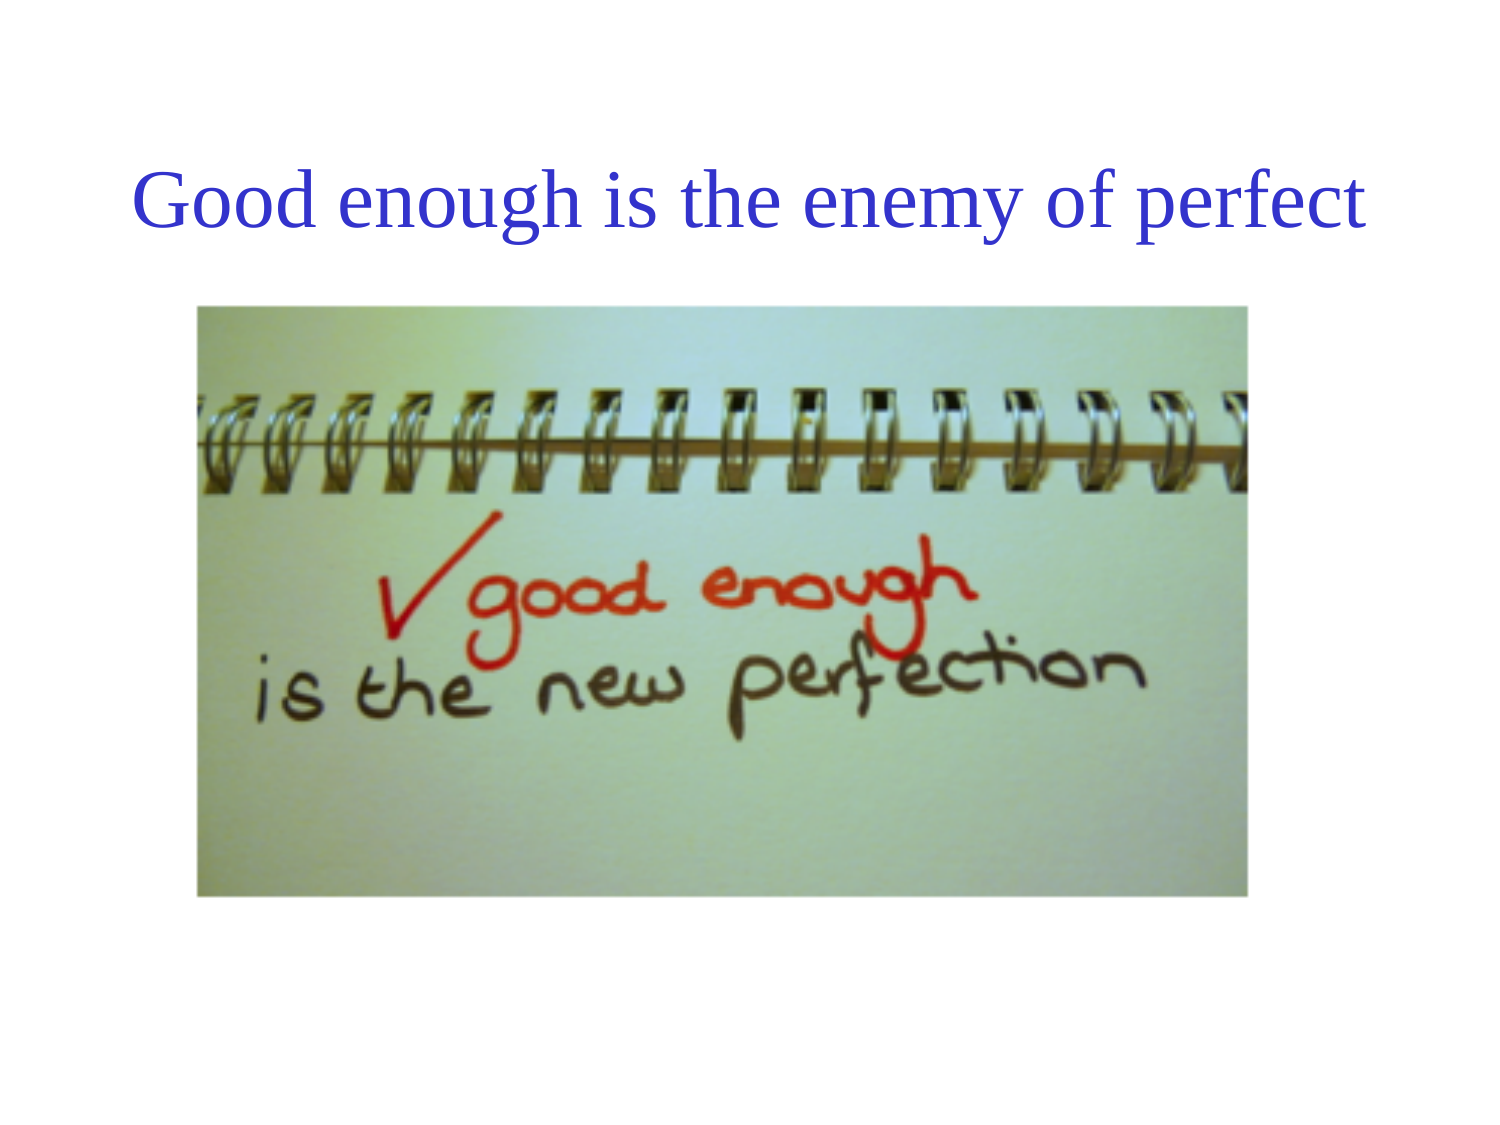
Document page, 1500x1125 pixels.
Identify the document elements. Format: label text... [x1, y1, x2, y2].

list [174, 286, 1271, 916]
title Good enough is the enemy of perfect [112, 99, 1388, 288]
